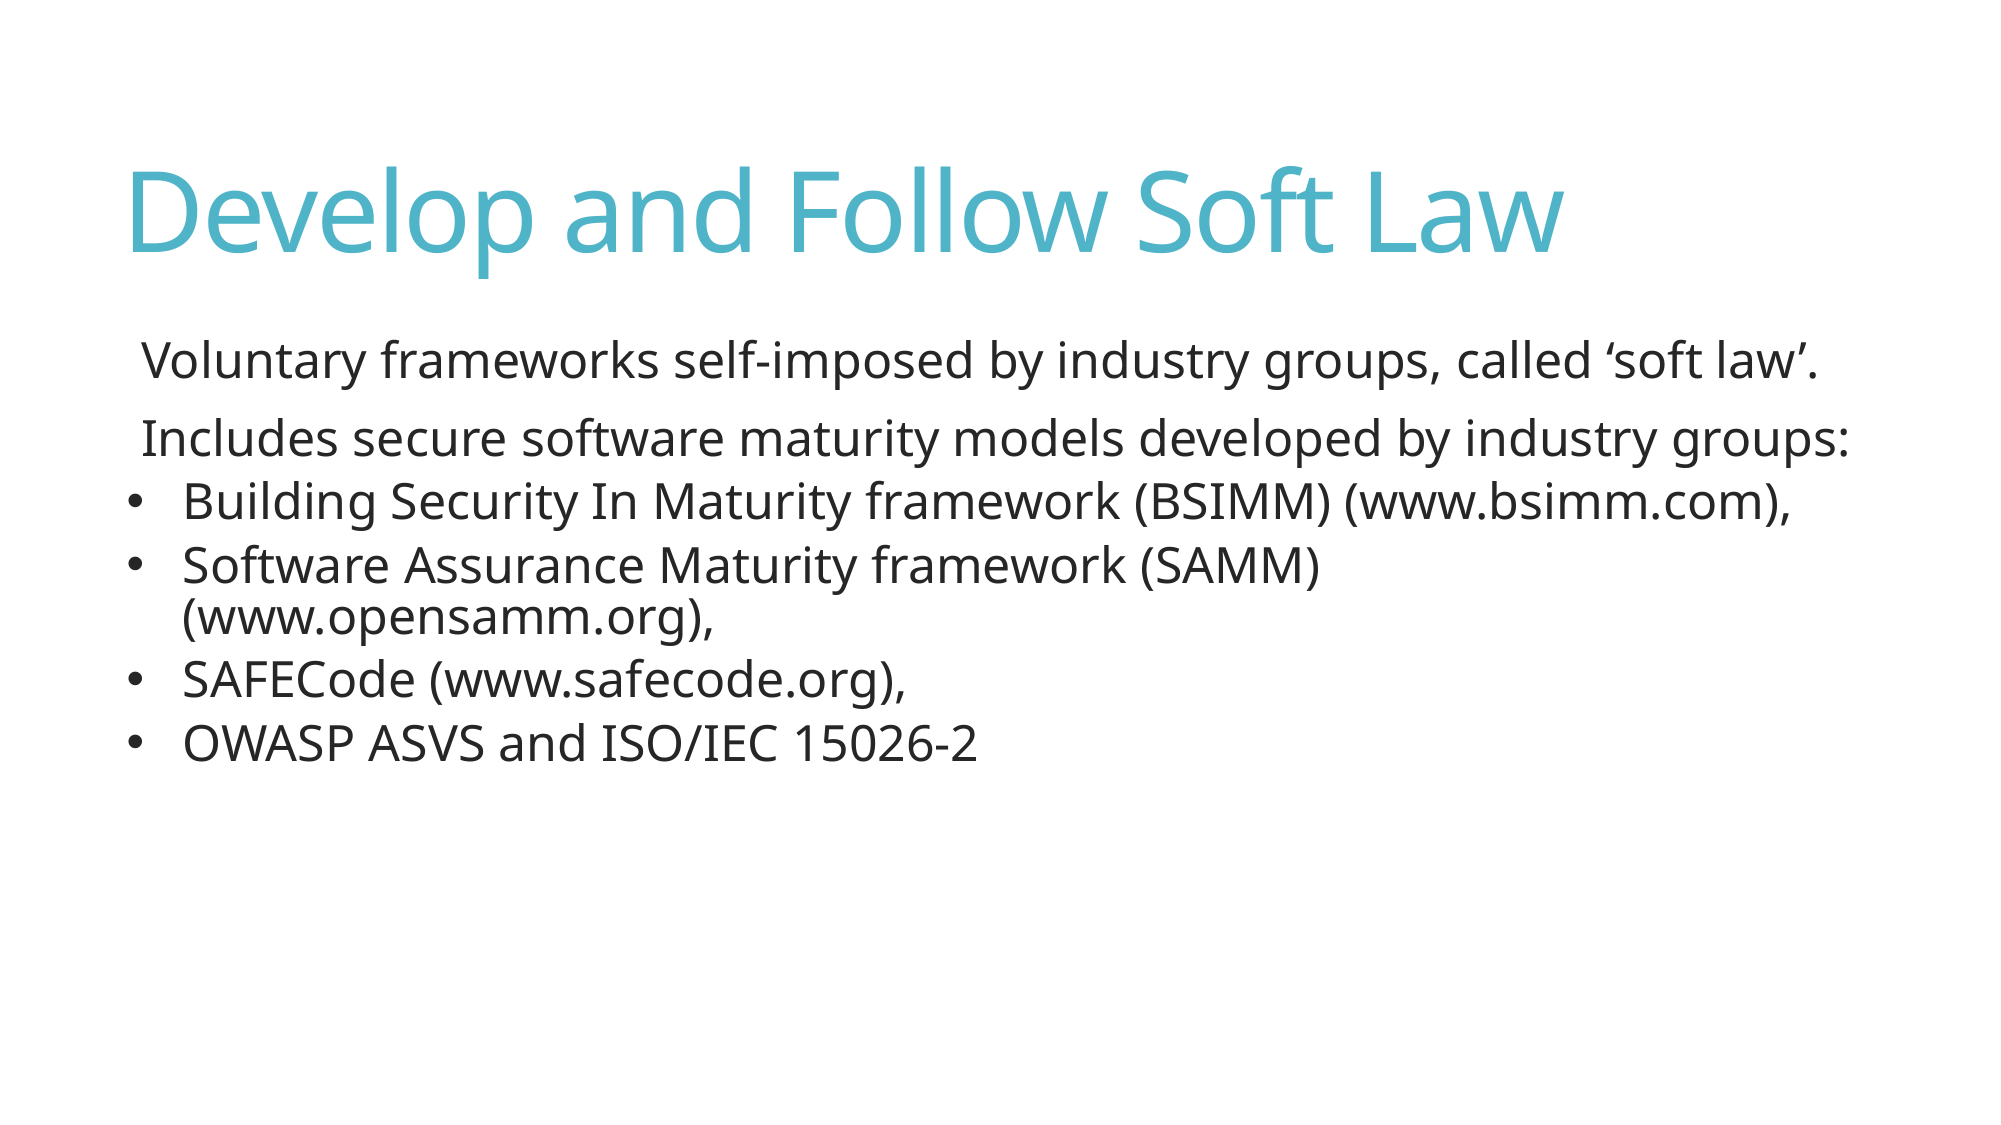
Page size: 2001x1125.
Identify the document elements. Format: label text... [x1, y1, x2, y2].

title Develop and Follow Soft Law [107, 81, 1875, 354]
list Voluntary frameworks self-imposed by industry groups, called ‘soft law’. Includes secure software maturity models developed by industry groups: Building Security In Maturity framework (BSIMM) (www.bsimm.com), Software Assurance Maturity framework (SAMM) (www.opensamm.org), SAFECode (www.safecode.org), OWASP ASVS and ISO/IEC 15026-2 [111, 329, 1876, 948]
